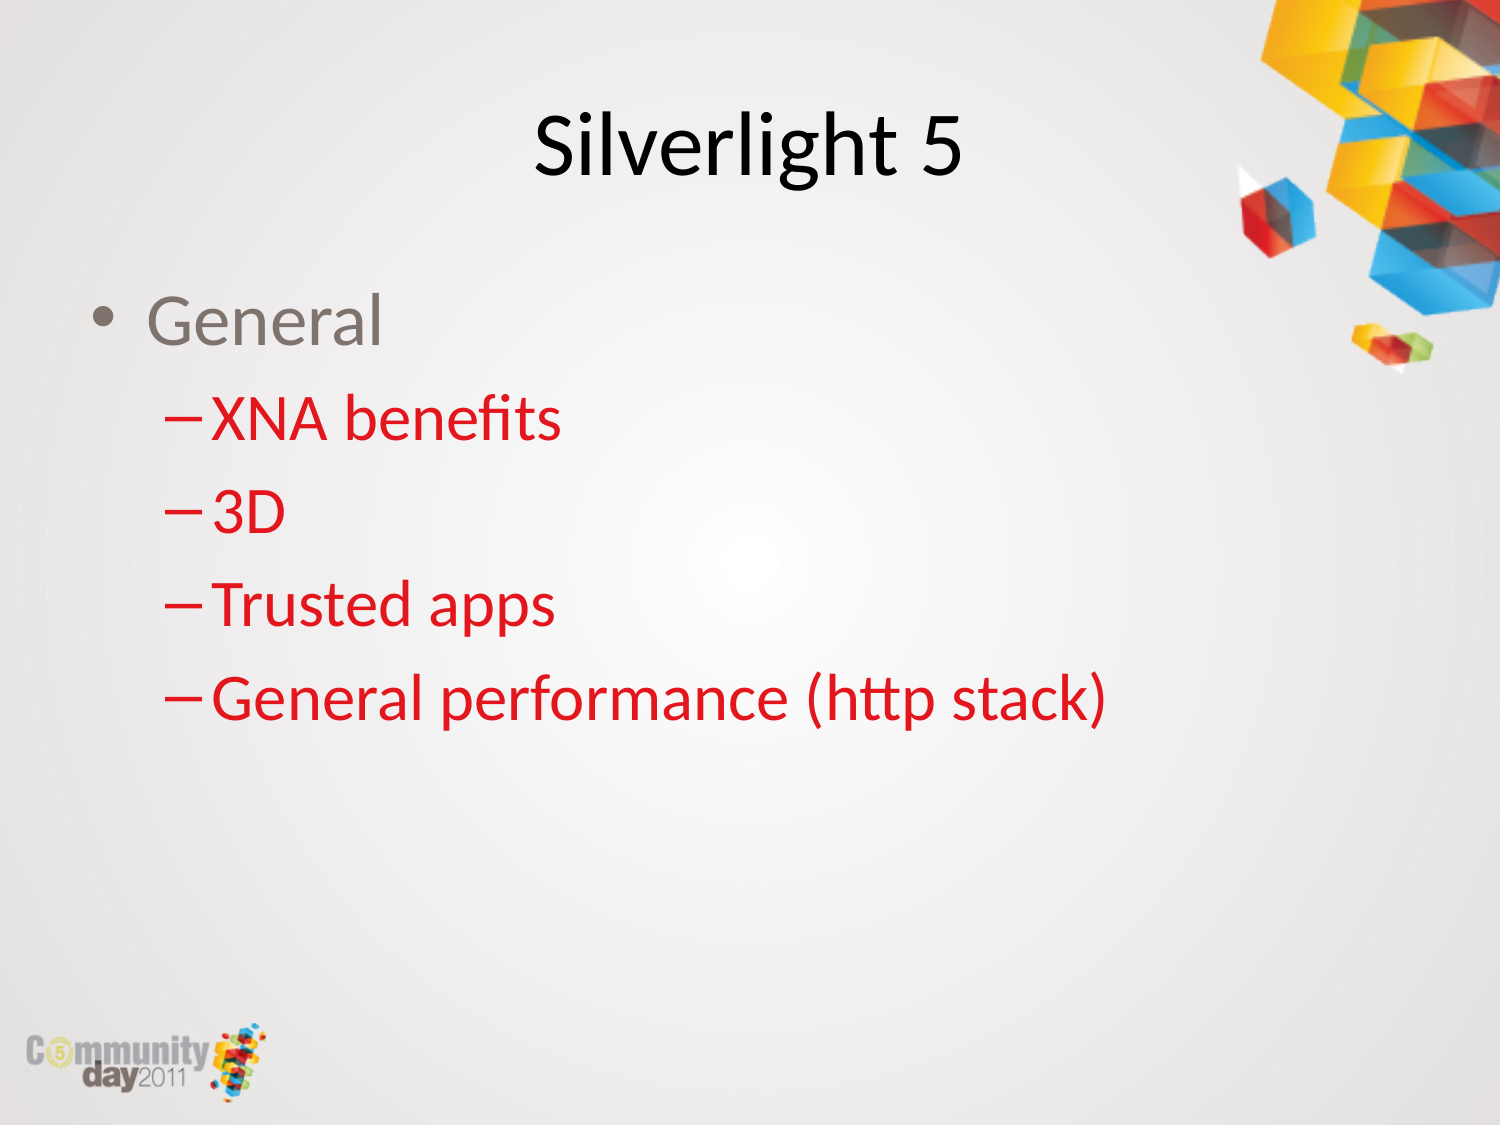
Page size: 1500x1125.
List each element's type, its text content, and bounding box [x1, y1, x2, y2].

title Silverlight 5 [75, 45, 1425, 233]
picture [26, 1023, 266, 1104]
picture [1135, 0, 1500, 374]
list General XNA benefits 3D Trusted apps General performance (http stack) [75, 262, 1425, 1005]
